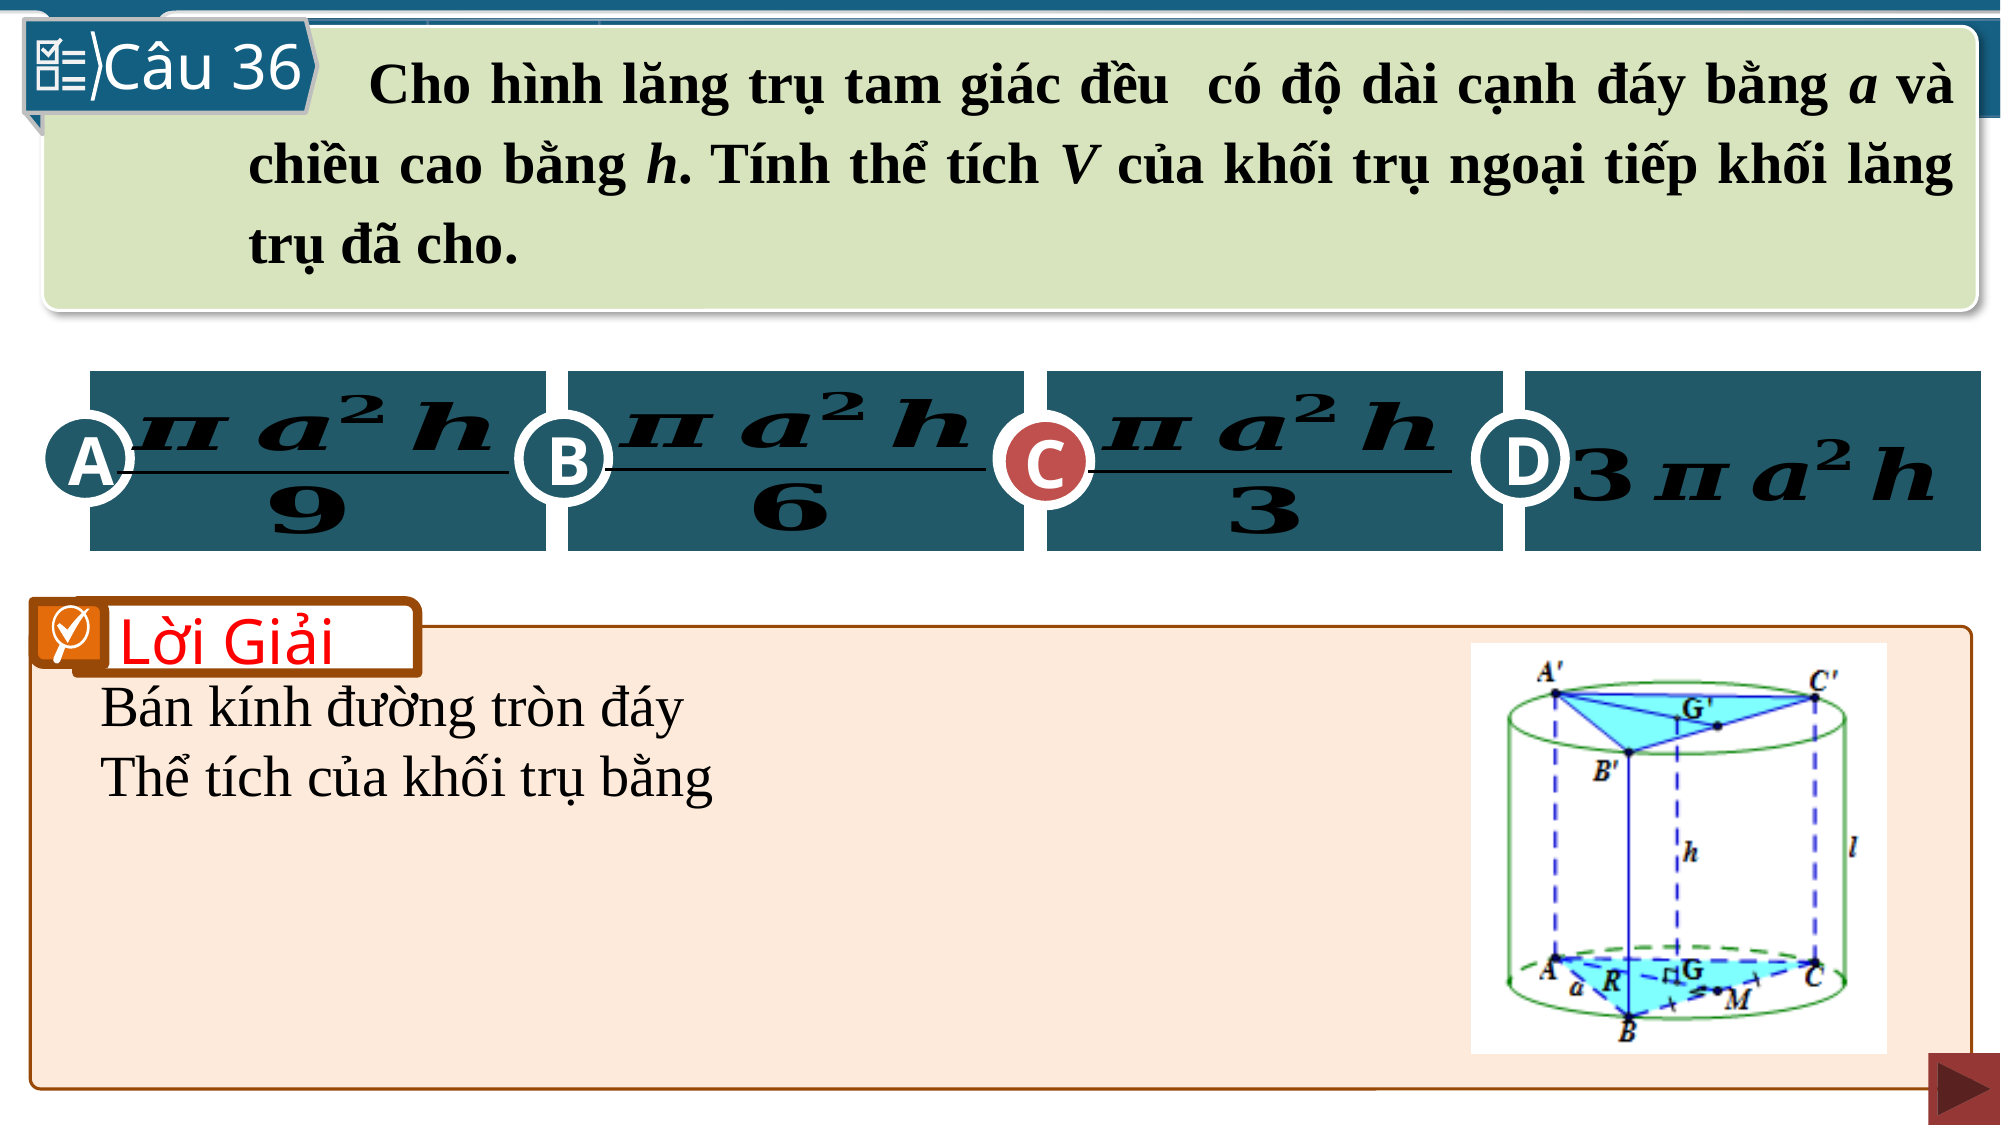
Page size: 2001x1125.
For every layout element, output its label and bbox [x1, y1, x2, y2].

text_box [1926, 1051, 2000, 1125]
picture [1471, 642, 1887, 1054]
text_box [23, 19, 1978, 311]
text_box [40, 369, 1983, 553]
text_box [29, 594, 1972, 1090]
